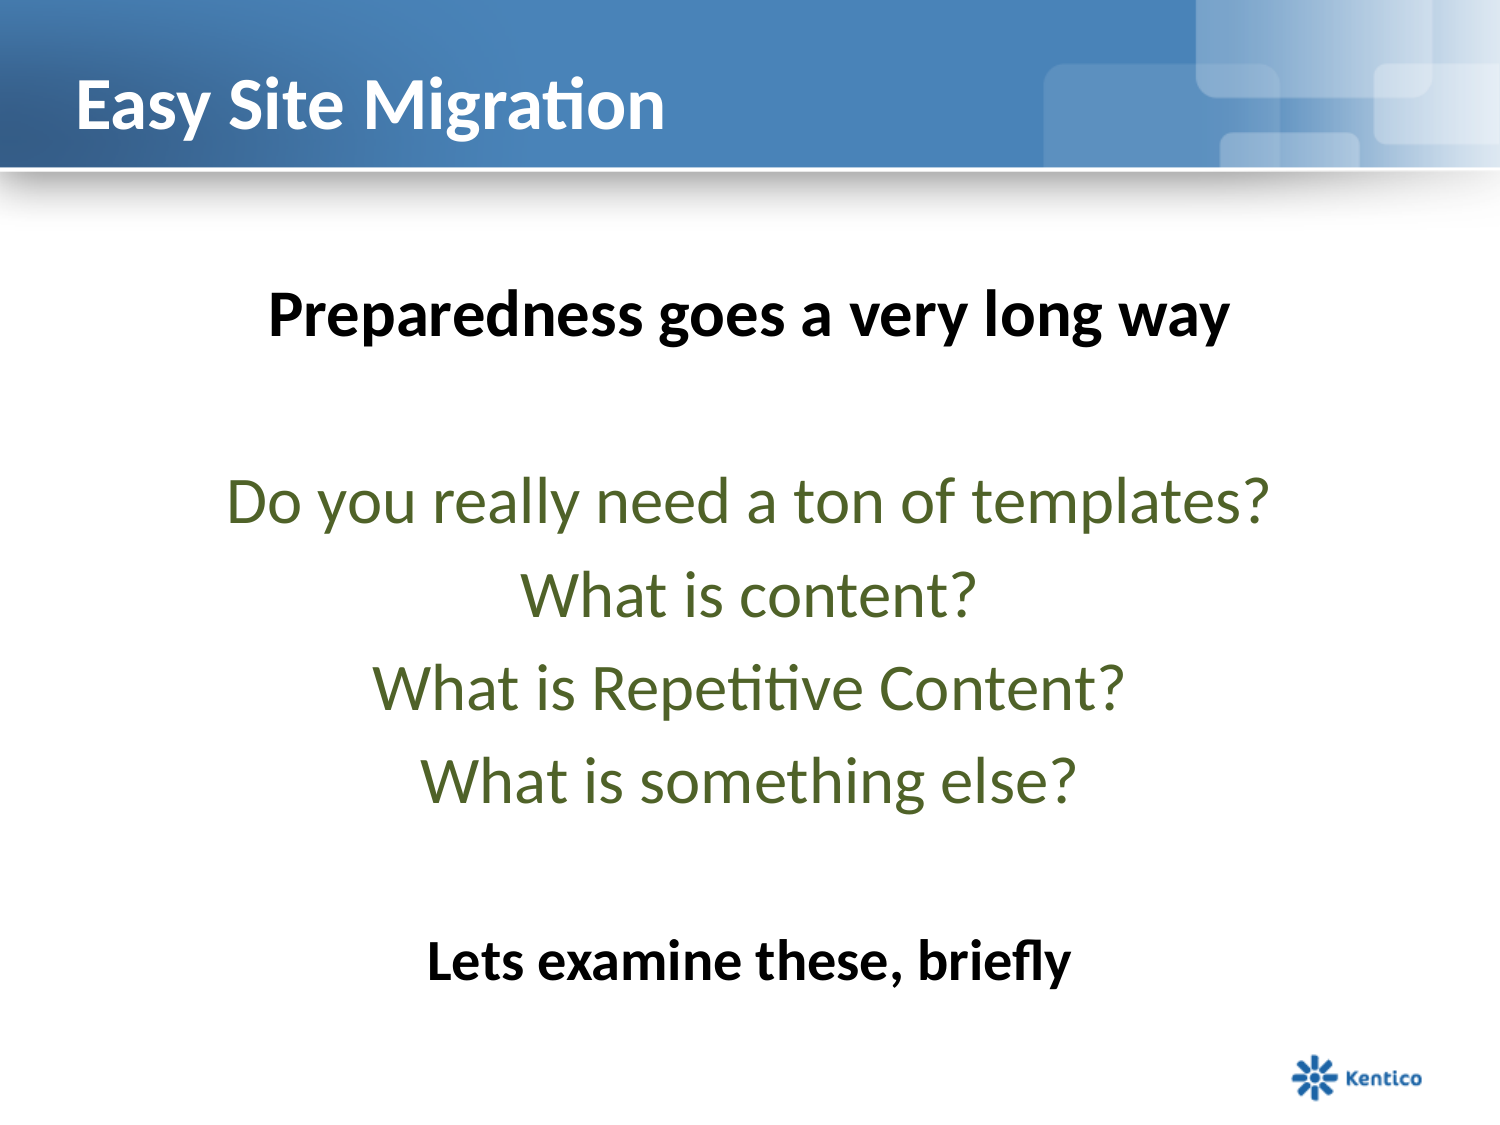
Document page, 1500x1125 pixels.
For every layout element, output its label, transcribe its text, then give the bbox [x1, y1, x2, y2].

picture [0, 0, 1500, 1125]
list Preparedness goes a very long way Do you really need a ton of templates? What is content? What is Repetitive Content? What is something else? Lets examine these, briefly [75, 262, 1425, 1005]
title Easy Site Migration [75, 54, 1425, 149]
